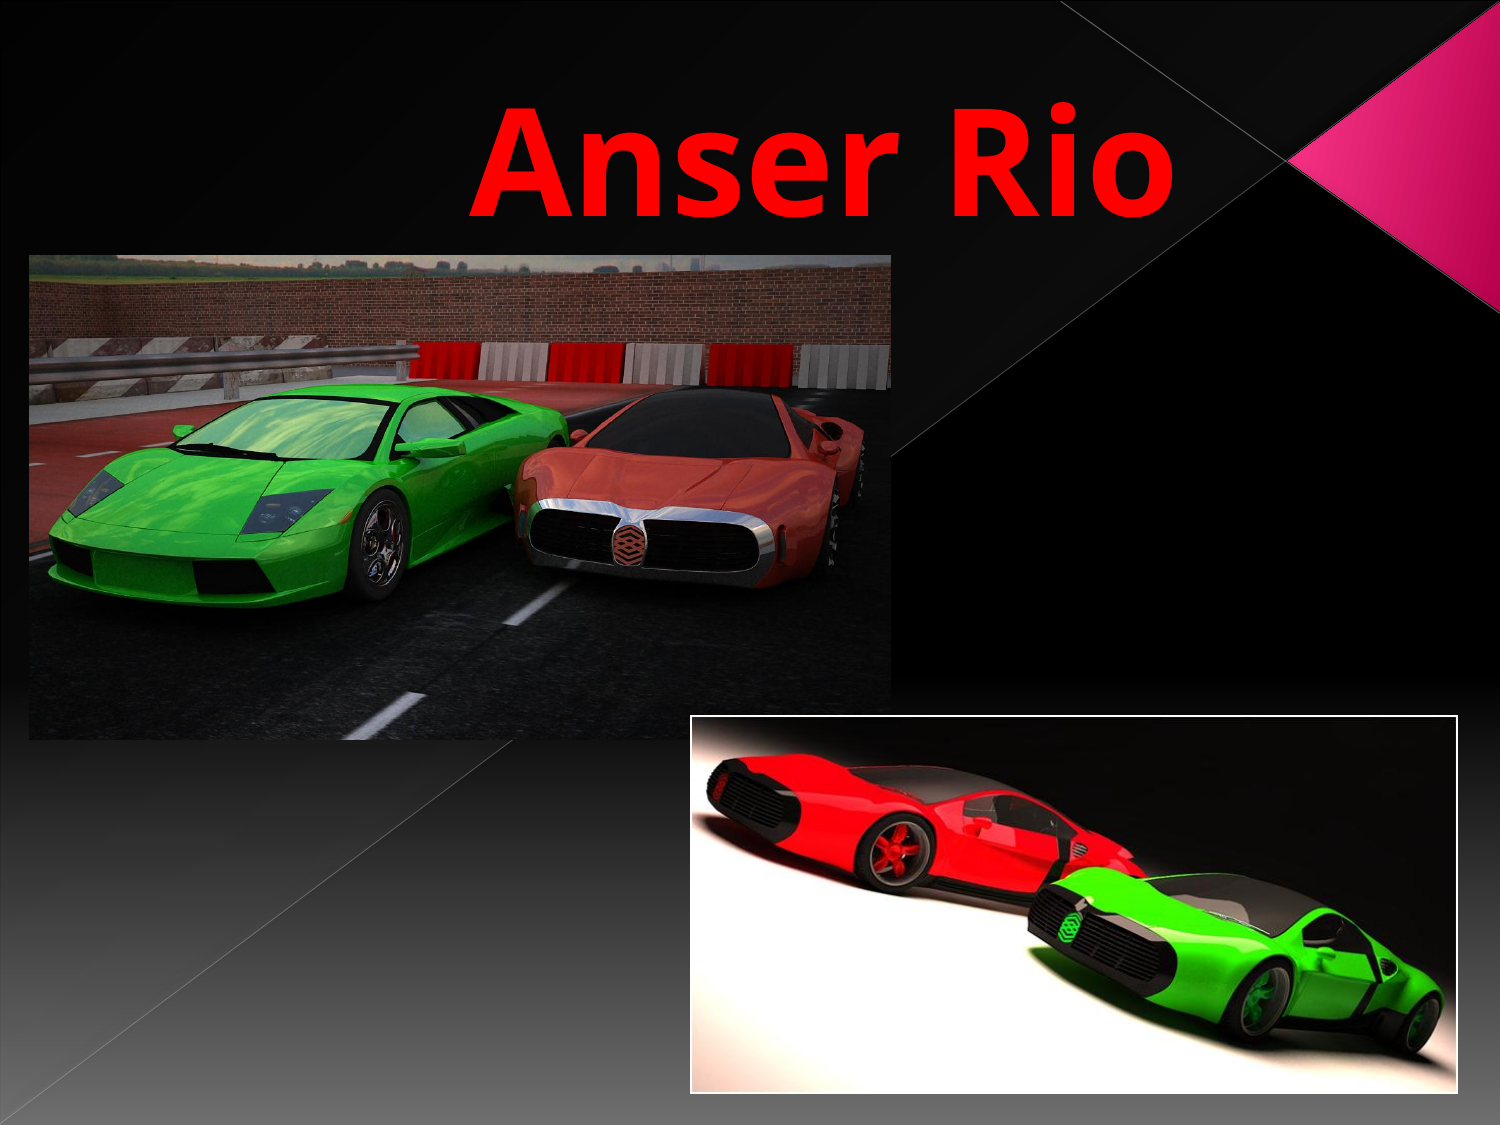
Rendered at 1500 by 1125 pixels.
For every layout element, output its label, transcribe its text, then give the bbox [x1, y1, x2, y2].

picture [29, 255, 1458, 1095]
title Anser Rio [454, 44, 1250, 268]
